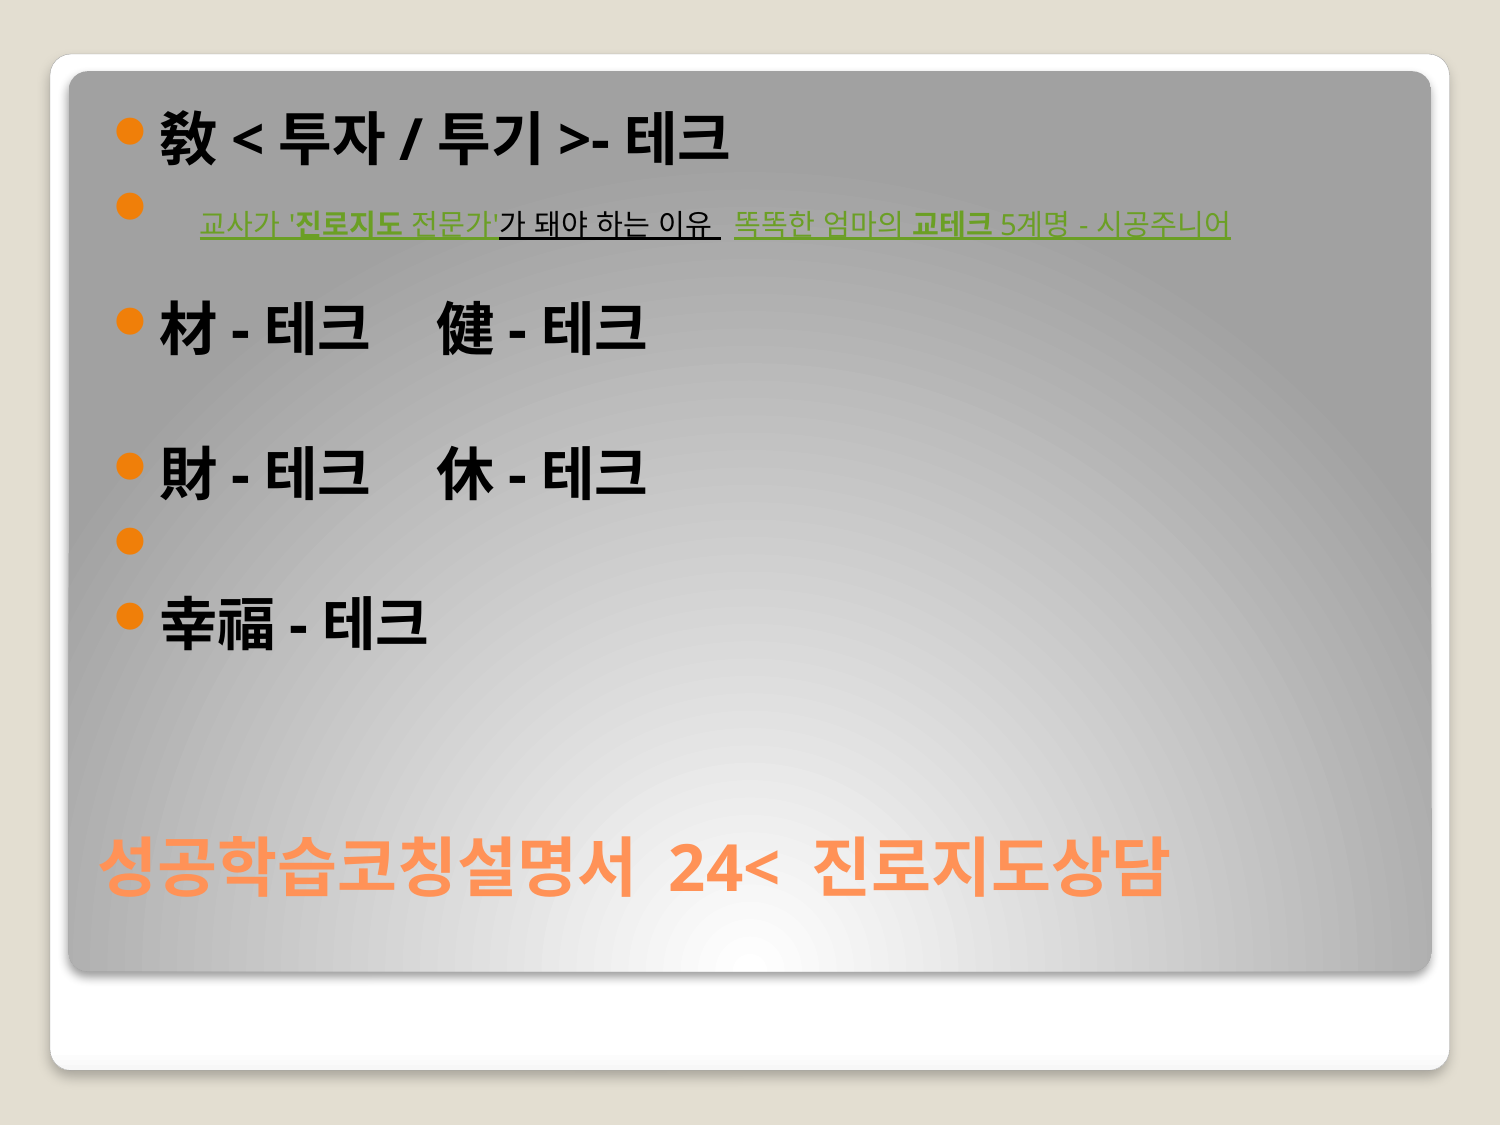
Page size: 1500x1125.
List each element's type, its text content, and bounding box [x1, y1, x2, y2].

list 敎<투자/투기>-테크 교사가 '진로지도 전문가'가 돼야 하는 이유 똑똑한 엄마의 교테크 5계명 - 시공주니어 材-테크 健-테크 財-테크 休-테크 幸福-테크 [82, 86, 1425, 774]
title 성공학습코칭설명서 24< 진로지도상담 [82, 817, 1425, 990]
